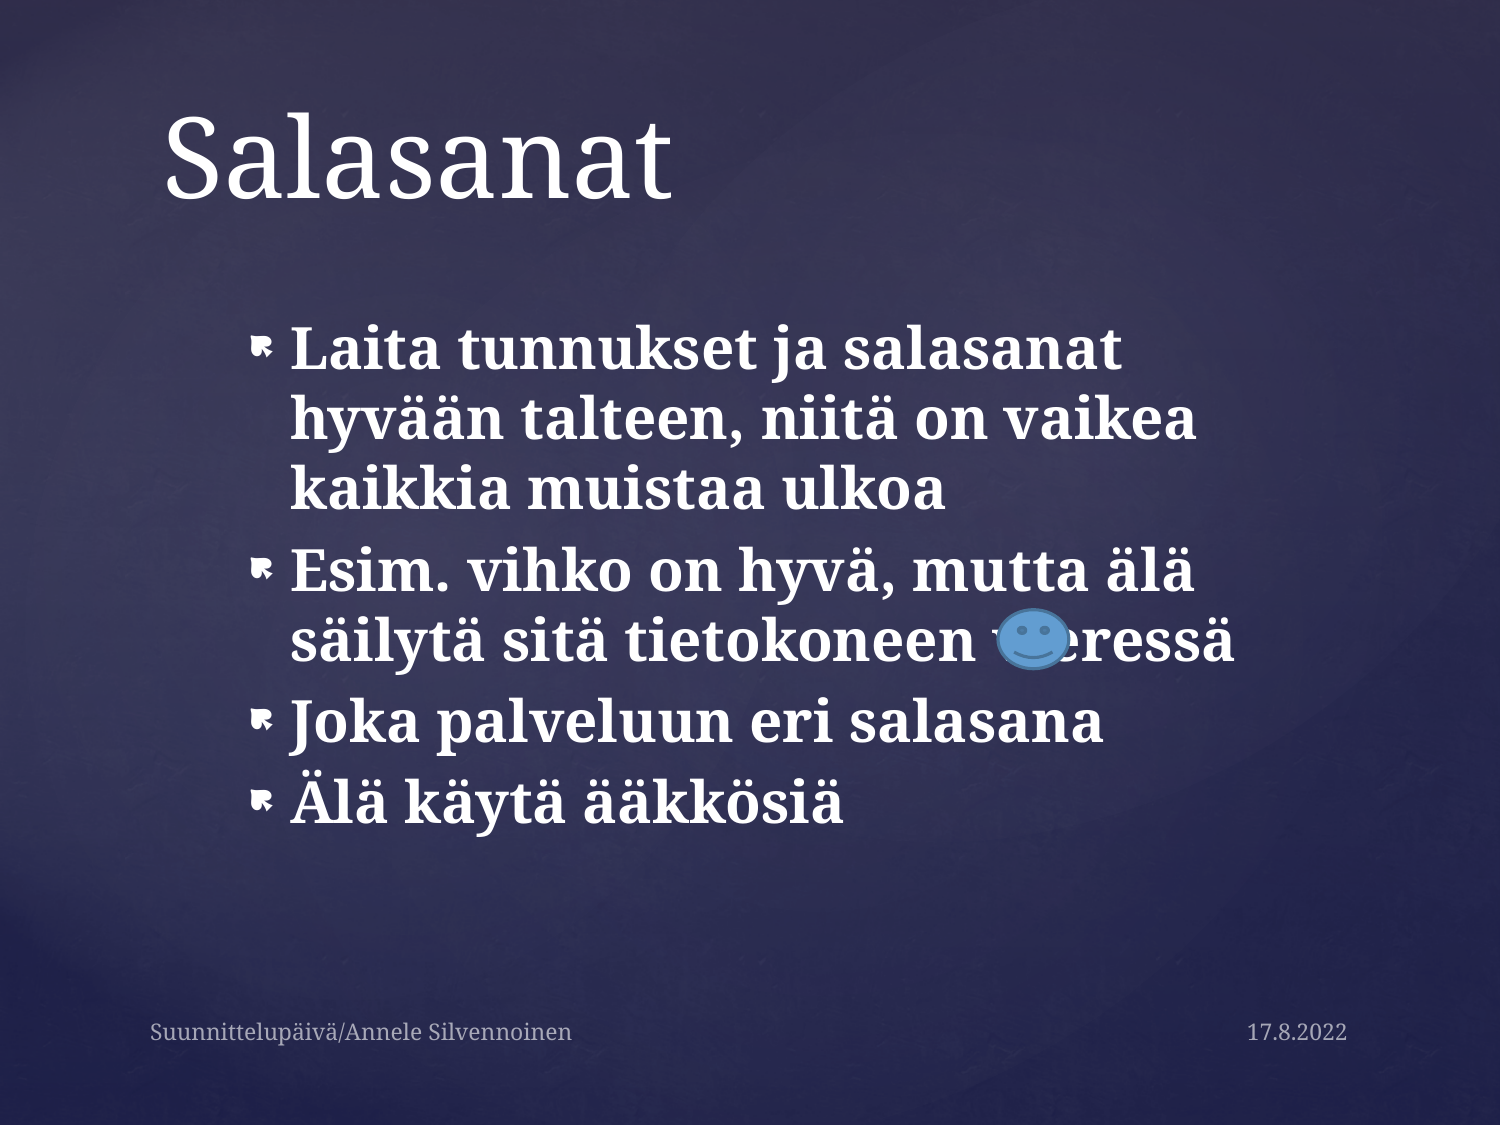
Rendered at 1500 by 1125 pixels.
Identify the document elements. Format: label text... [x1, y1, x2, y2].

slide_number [1012, 1009, 1363, 1070]
title Salasanat [147, 78, 1386, 229]
footer Suunnittelupäivä/Annele Silvennoinen [135, 1009, 885, 1070]
list Laita tunnukset ja salasanat hyvään talteen, niitä on vaikea kaikkia muistaa ulkoa Esim. vihko on hyvä, mutta älä säilytä sitä tietokoneen vieressä Joka palveluun eri salasana Älä käytä ääkkösiä [230, 267, 1337, 962]
text_box [996, 608, 1071, 671]
